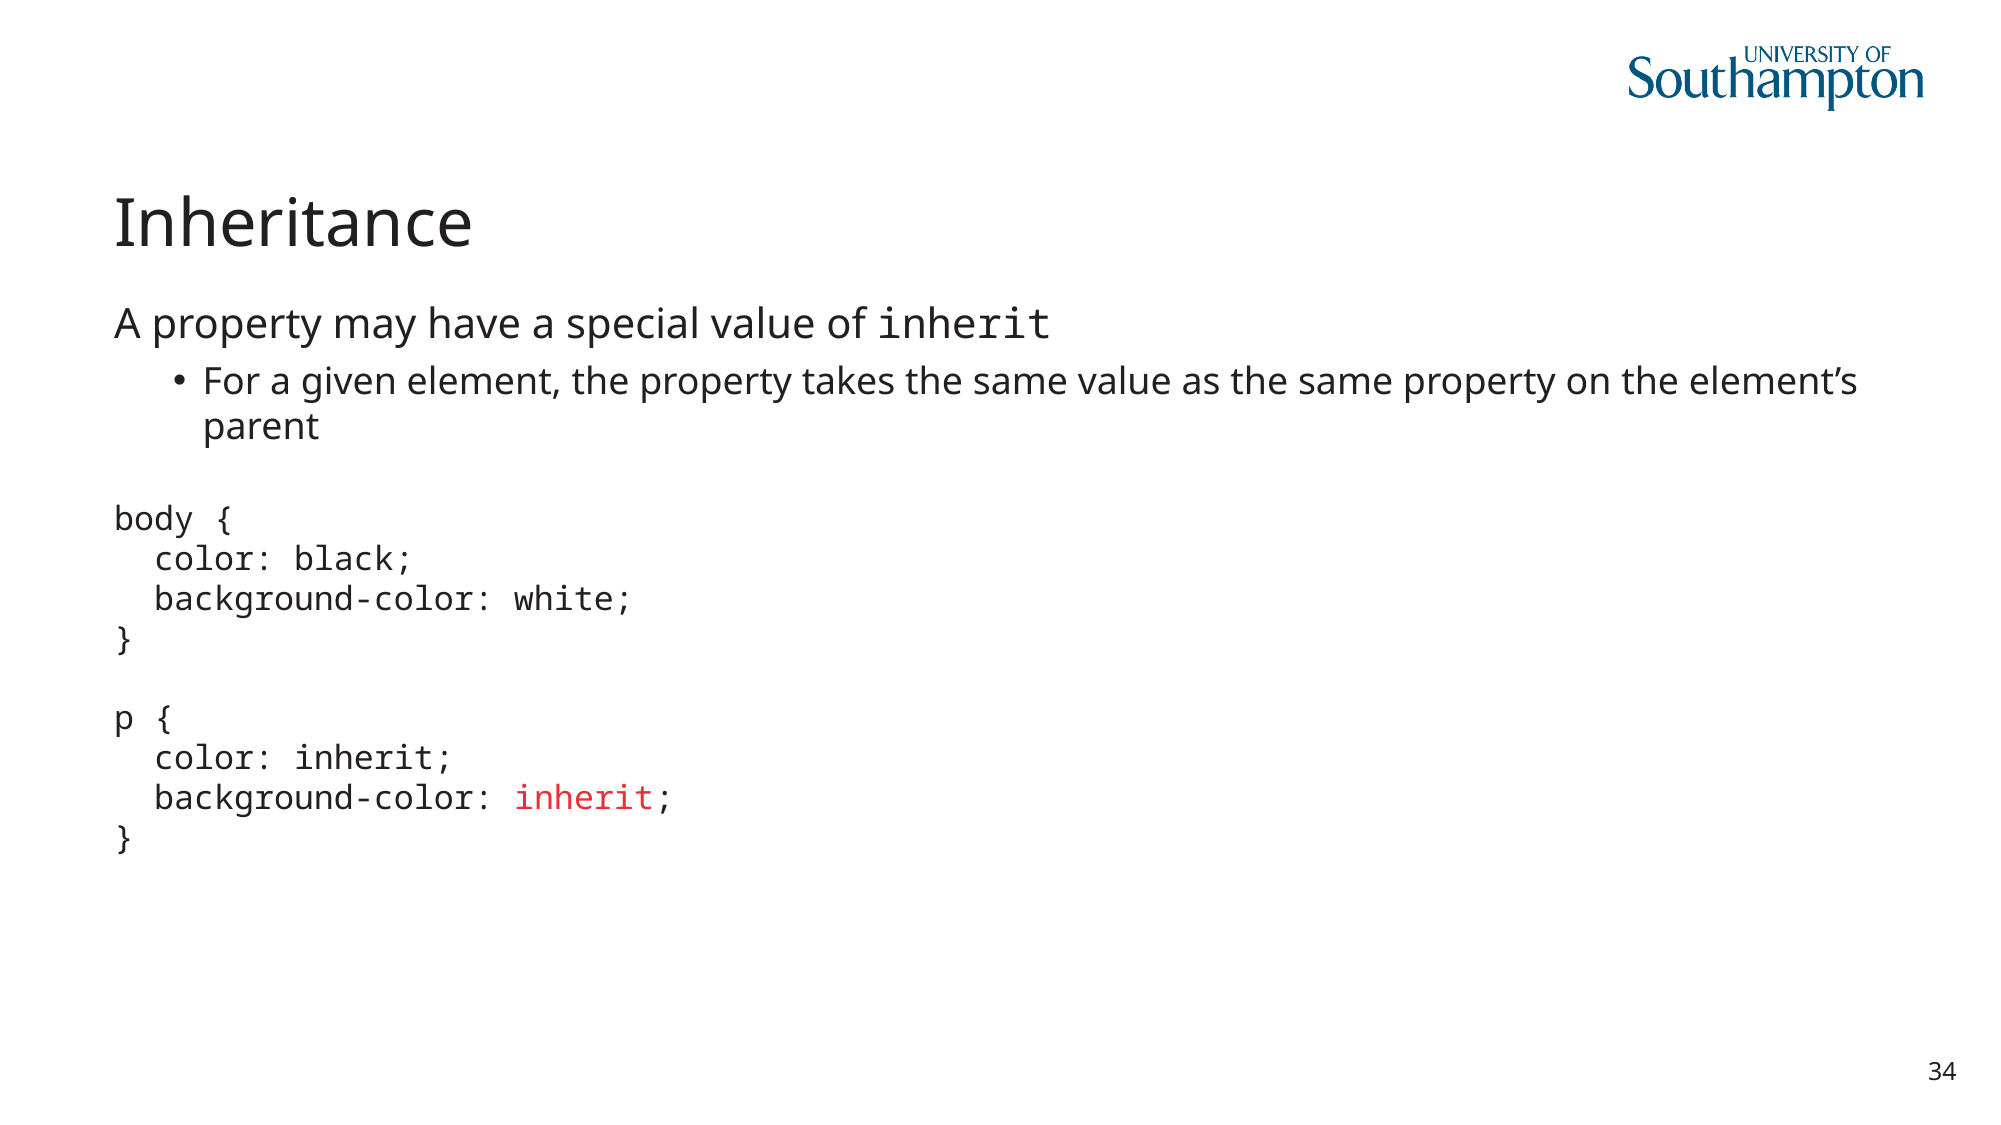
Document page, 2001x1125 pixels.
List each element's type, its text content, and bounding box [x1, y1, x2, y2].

list body { color: black; background-color: white; } p { color: inherit; background-color: inherit; } [102, 491, 1898, 1023]
picture [1629, 46, 1924, 111]
picture [1869, 48, 1877, 60]
title Inheritance [102, 113, 1898, 268]
list A property may have a special value of inherit For a given element, the property takes the same value as the same property on the element’s parent [102, 290, 1898, 469]
picture [1629, 71, 1648, 95]
